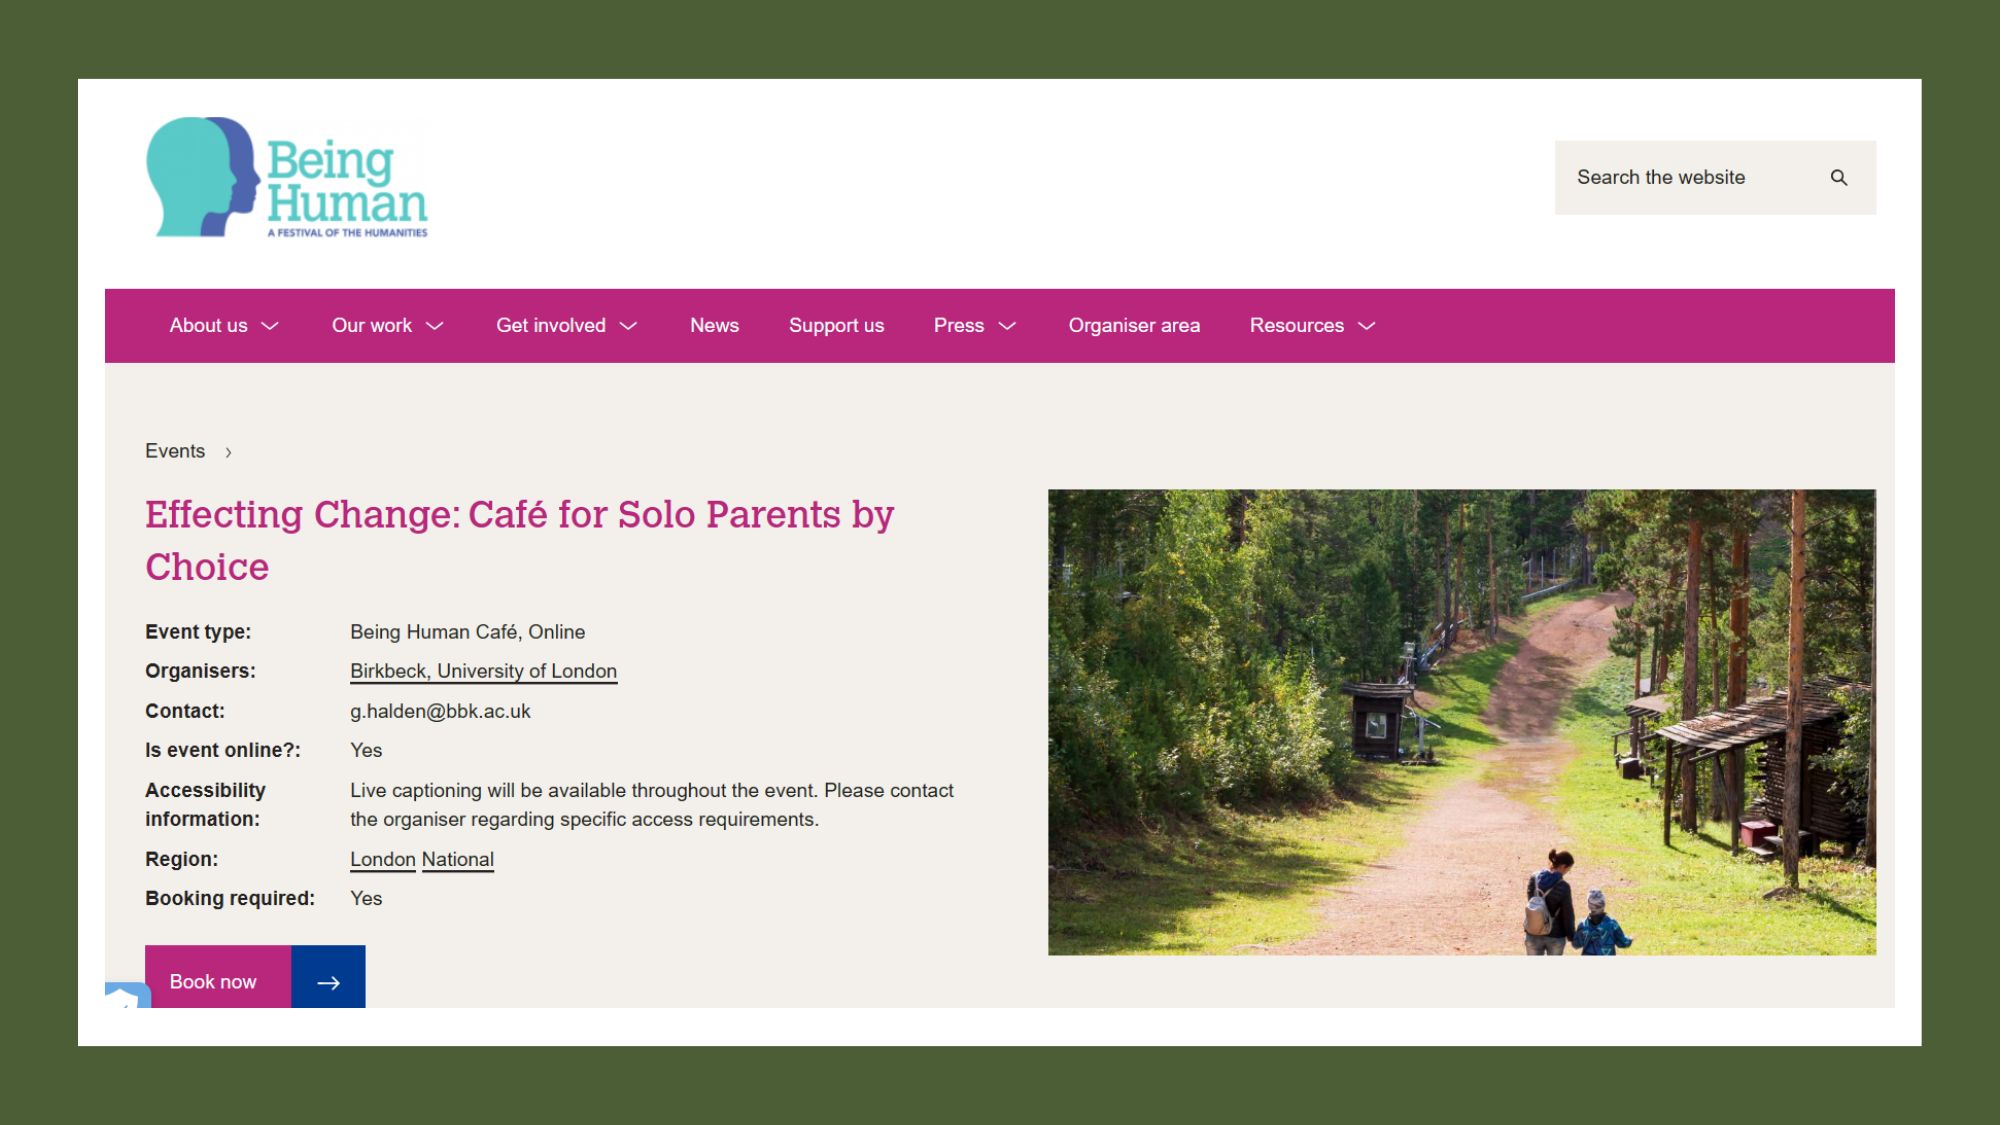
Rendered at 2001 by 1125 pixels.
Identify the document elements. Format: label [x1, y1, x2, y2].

text_box [0, 0, 2000, 1125]
text_box [77, 78, 1923, 1047]
list [105, 117, 1895, 1008]
